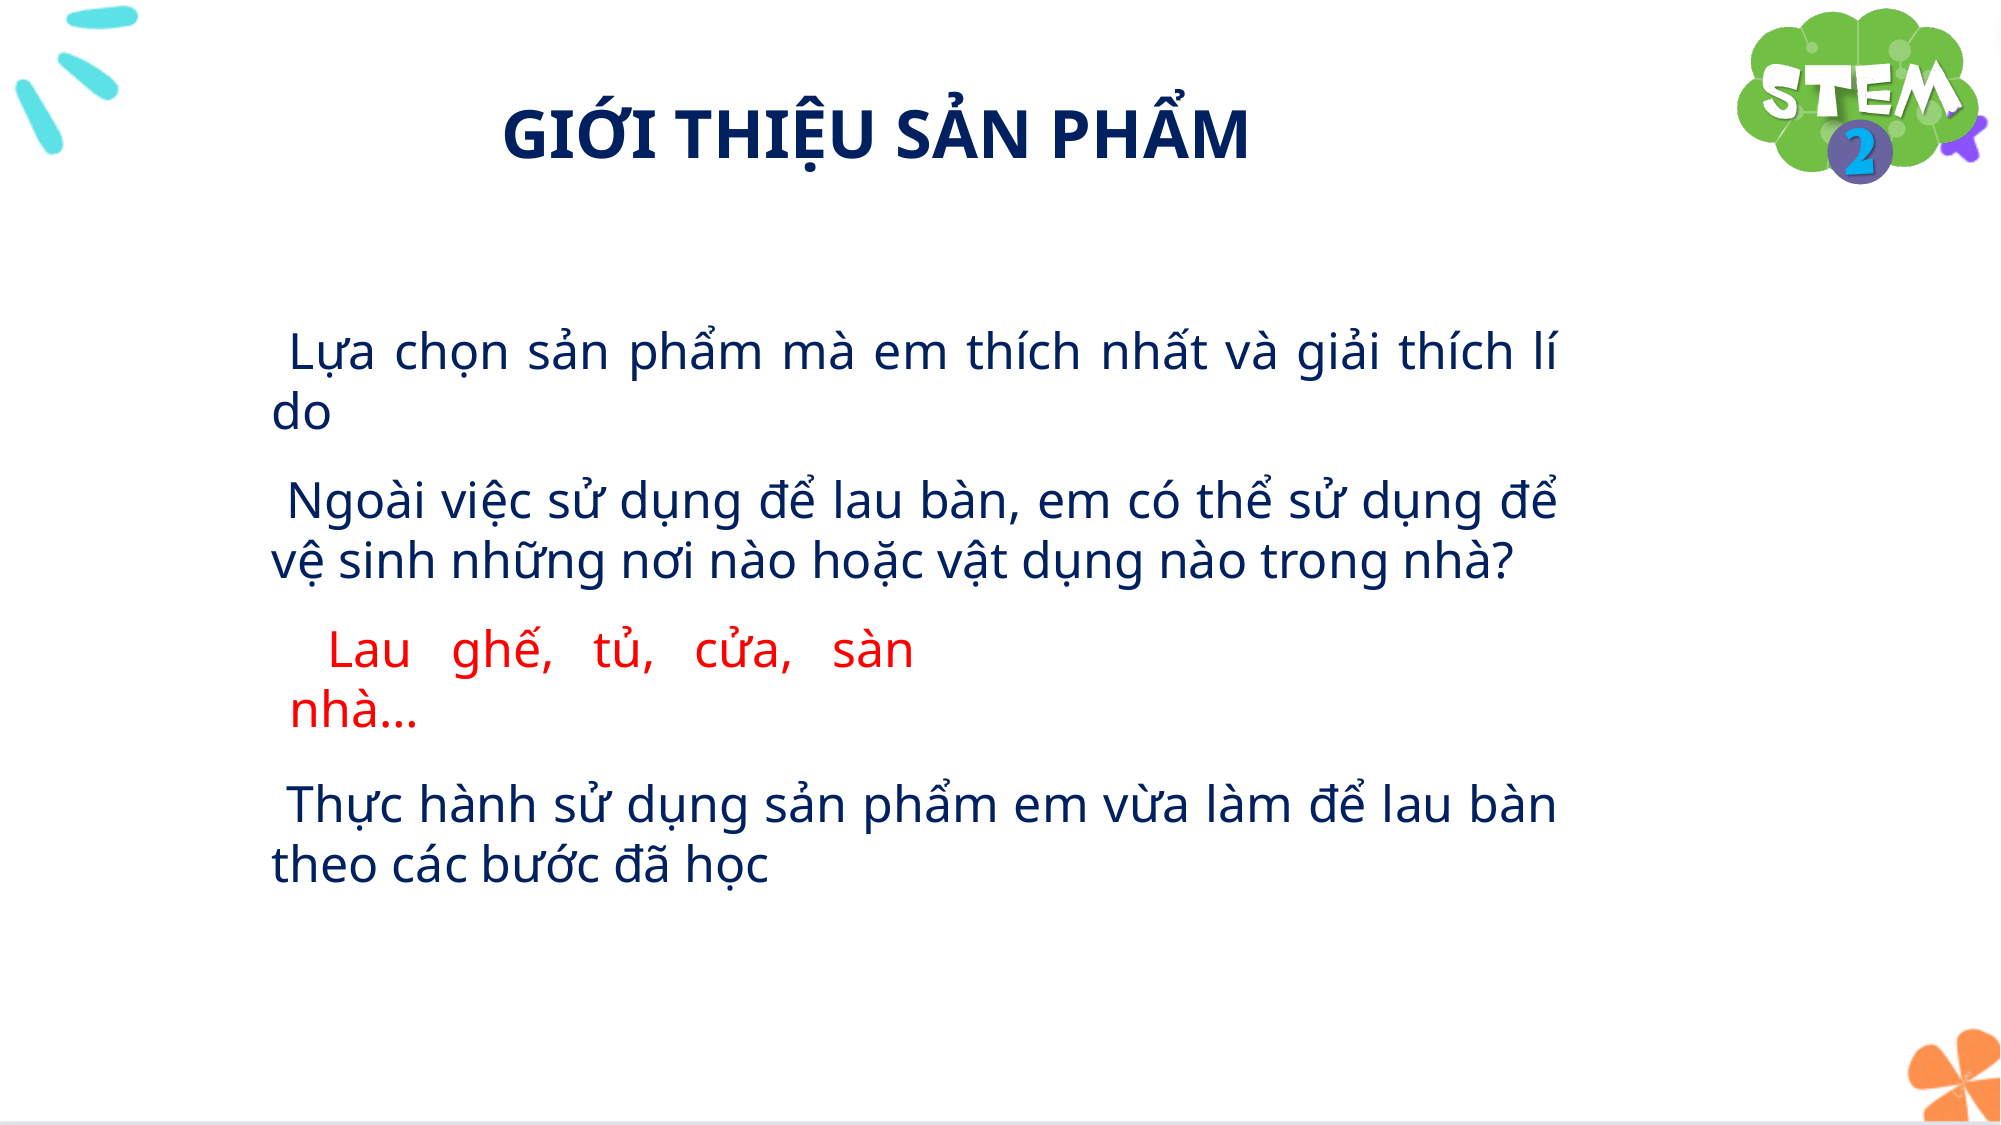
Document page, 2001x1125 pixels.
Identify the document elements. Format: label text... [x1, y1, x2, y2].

text_box Lau ghế, tủ, cửa, sàn nhà… [289, 617, 916, 738]
text_box Ngoài việc sử dụng để lau bàn, em có thể sử dụng để vệ sinh những nơi nào hoặc vật dụng nào trong nhà? [271, 468, 1560, 589]
text_box Lựa chọn sản phẩm mà em thích nhất và giải thích lí do [271, 319, 1560, 440]
text_box GIỚI THIỆU SẢN PHẨM [234, 84, 1519, 180]
text_box Thực hành sử dụng sản phẩm em vừa làm để lau bàn theo các bước đã học [271, 772, 1560, 893]
picture [0, 0, 2001, 1125]
